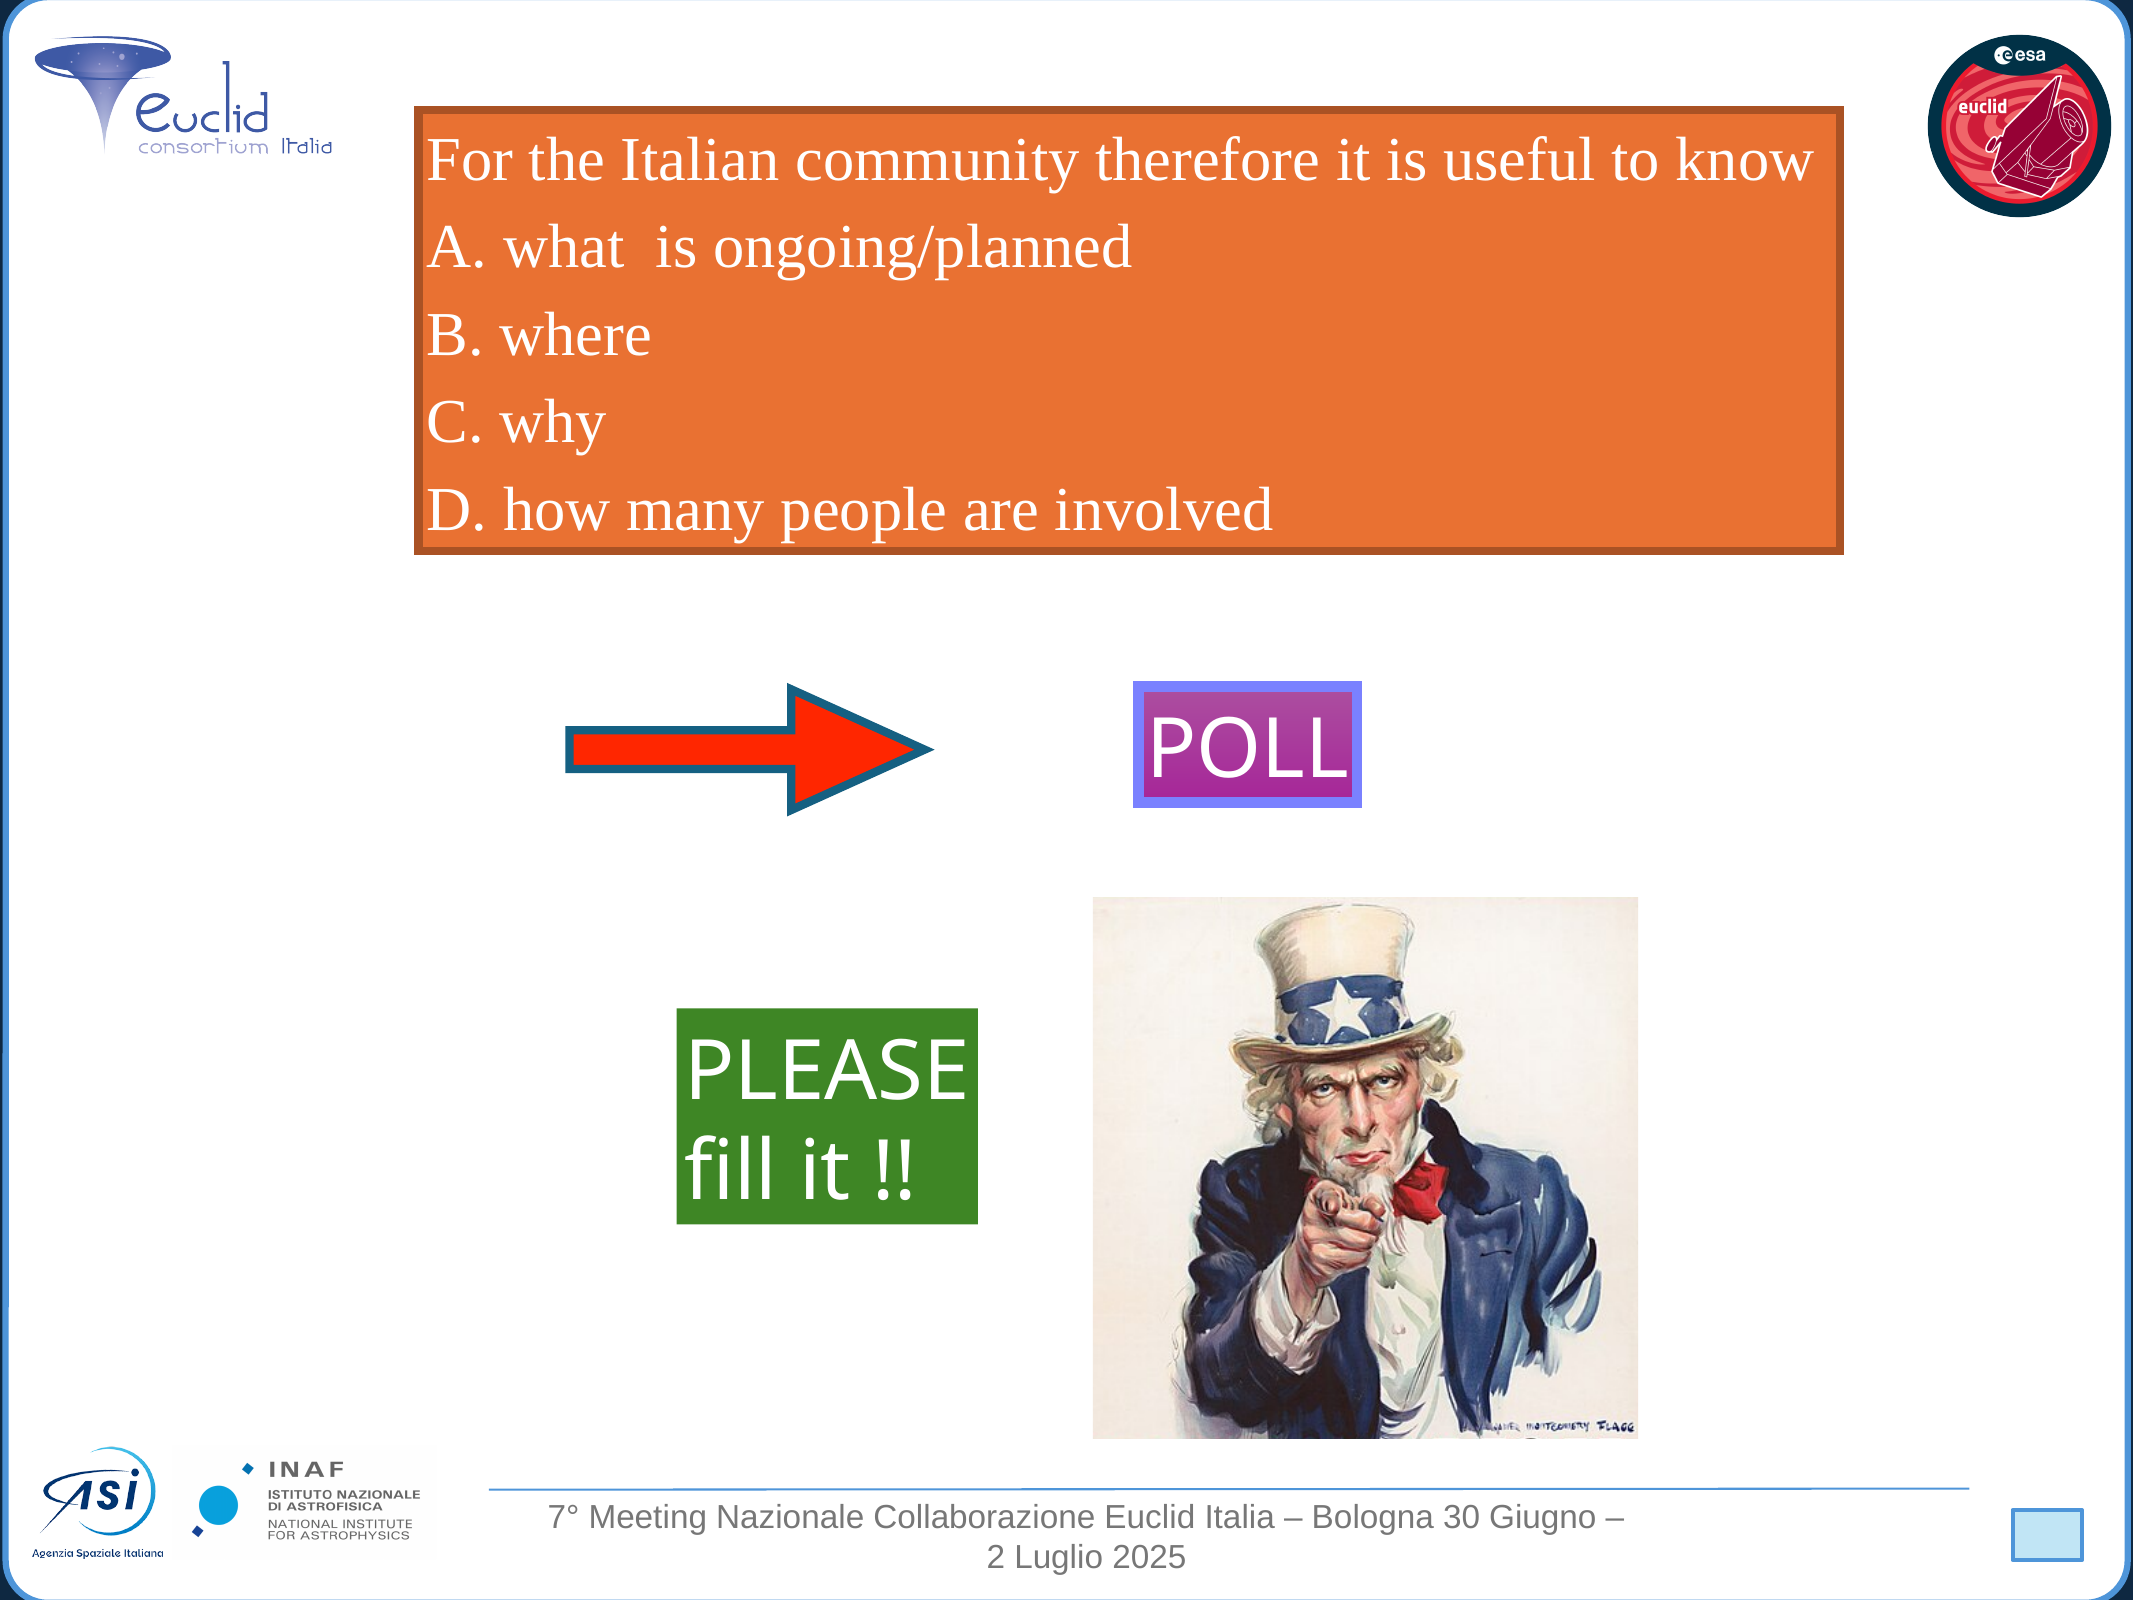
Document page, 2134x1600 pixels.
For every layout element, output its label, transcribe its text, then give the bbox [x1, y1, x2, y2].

text_box [569, 689, 925, 811]
text_box For the Italian community therefore it is useful to know what is ongoing/planned where why how many people are involved [418, 110, 1840, 551]
picture [172, 1445, 437, 1560]
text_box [655, 897, 1639, 1440]
text_box POLL [1138, 686, 1358, 803]
picture [31, 33, 335, 158]
picture [1923, 30, 2116, 222]
picture [32, 1445, 163, 1560]
slide_number [2011, 1508, 2084, 1562]
